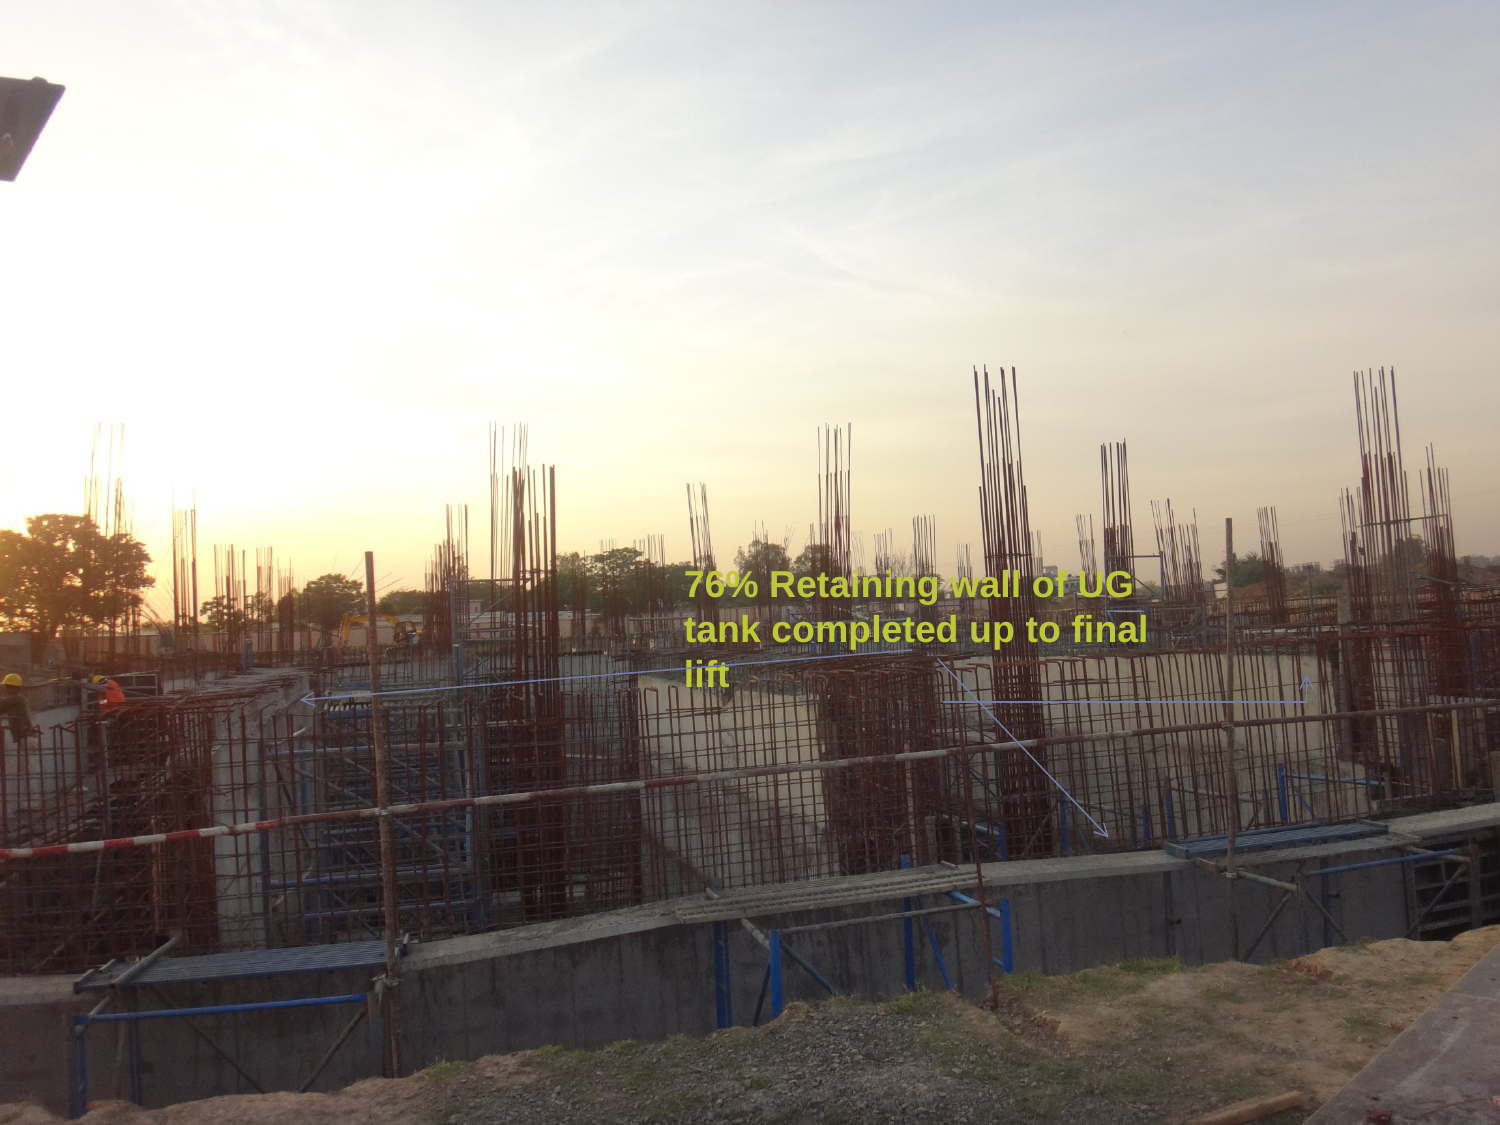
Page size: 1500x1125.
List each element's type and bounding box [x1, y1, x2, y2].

text_box [1110, 507, 1141, 871]
text_box [937, 658, 1104, 838]
picture [0, 0, 1500, 1125]
text_box [299, 649, 913, 701]
